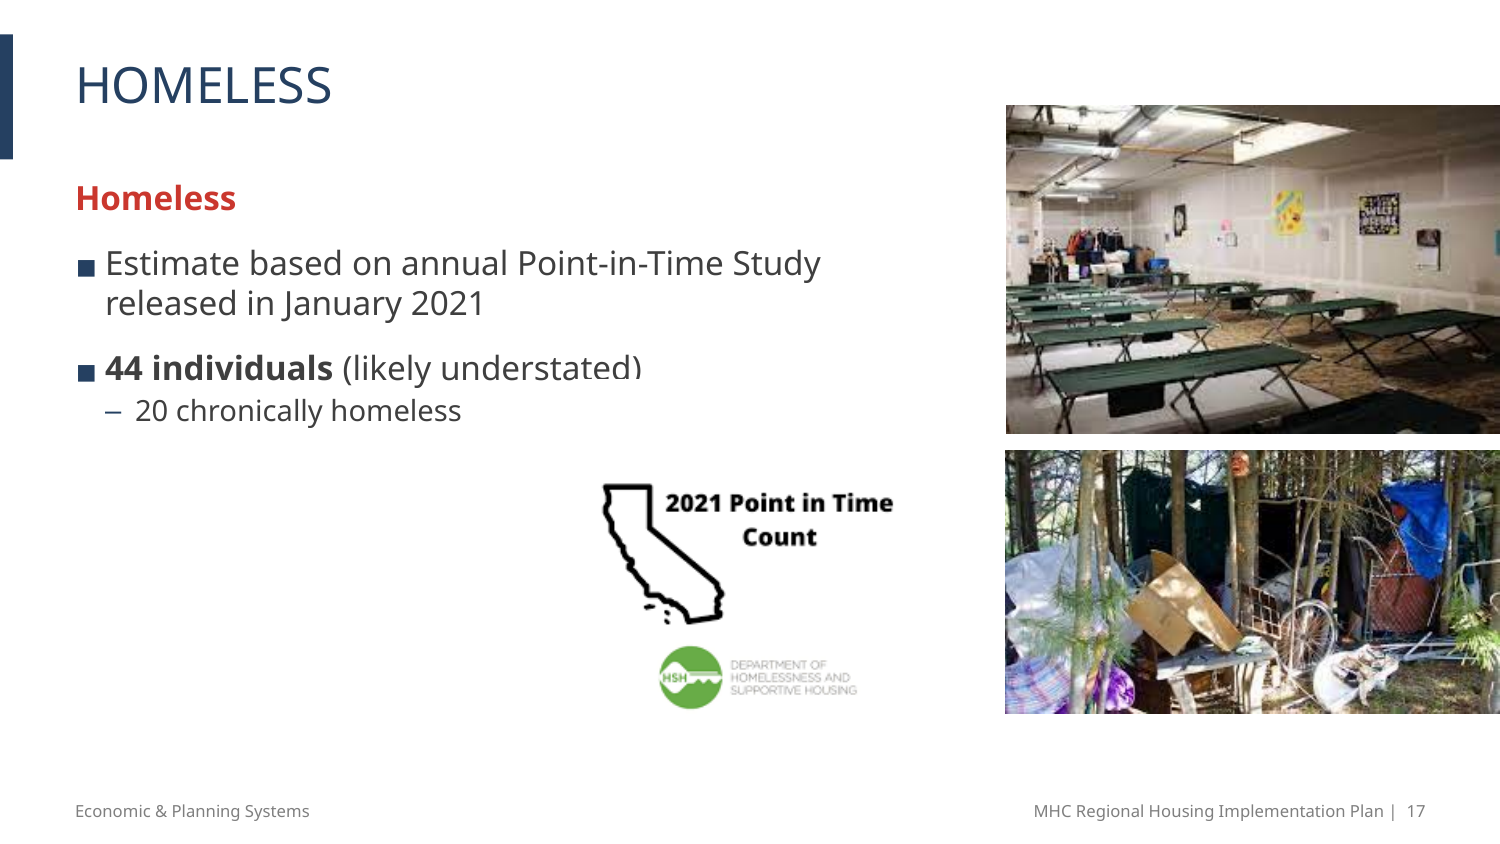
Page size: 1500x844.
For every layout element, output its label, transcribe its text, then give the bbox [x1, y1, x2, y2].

picture [573, 378, 926, 731]
picture [1005, 104, 1500, 434]
title HOMELESS [75, 46, 1425, 110]
picture [1005, 450, 1500, 715]
list Homeless Estimate based on annual Point-in-Time Study released in January 2021 44 individuals (likely understated) 20 chronically homeless [75, 169, 959, 698]
